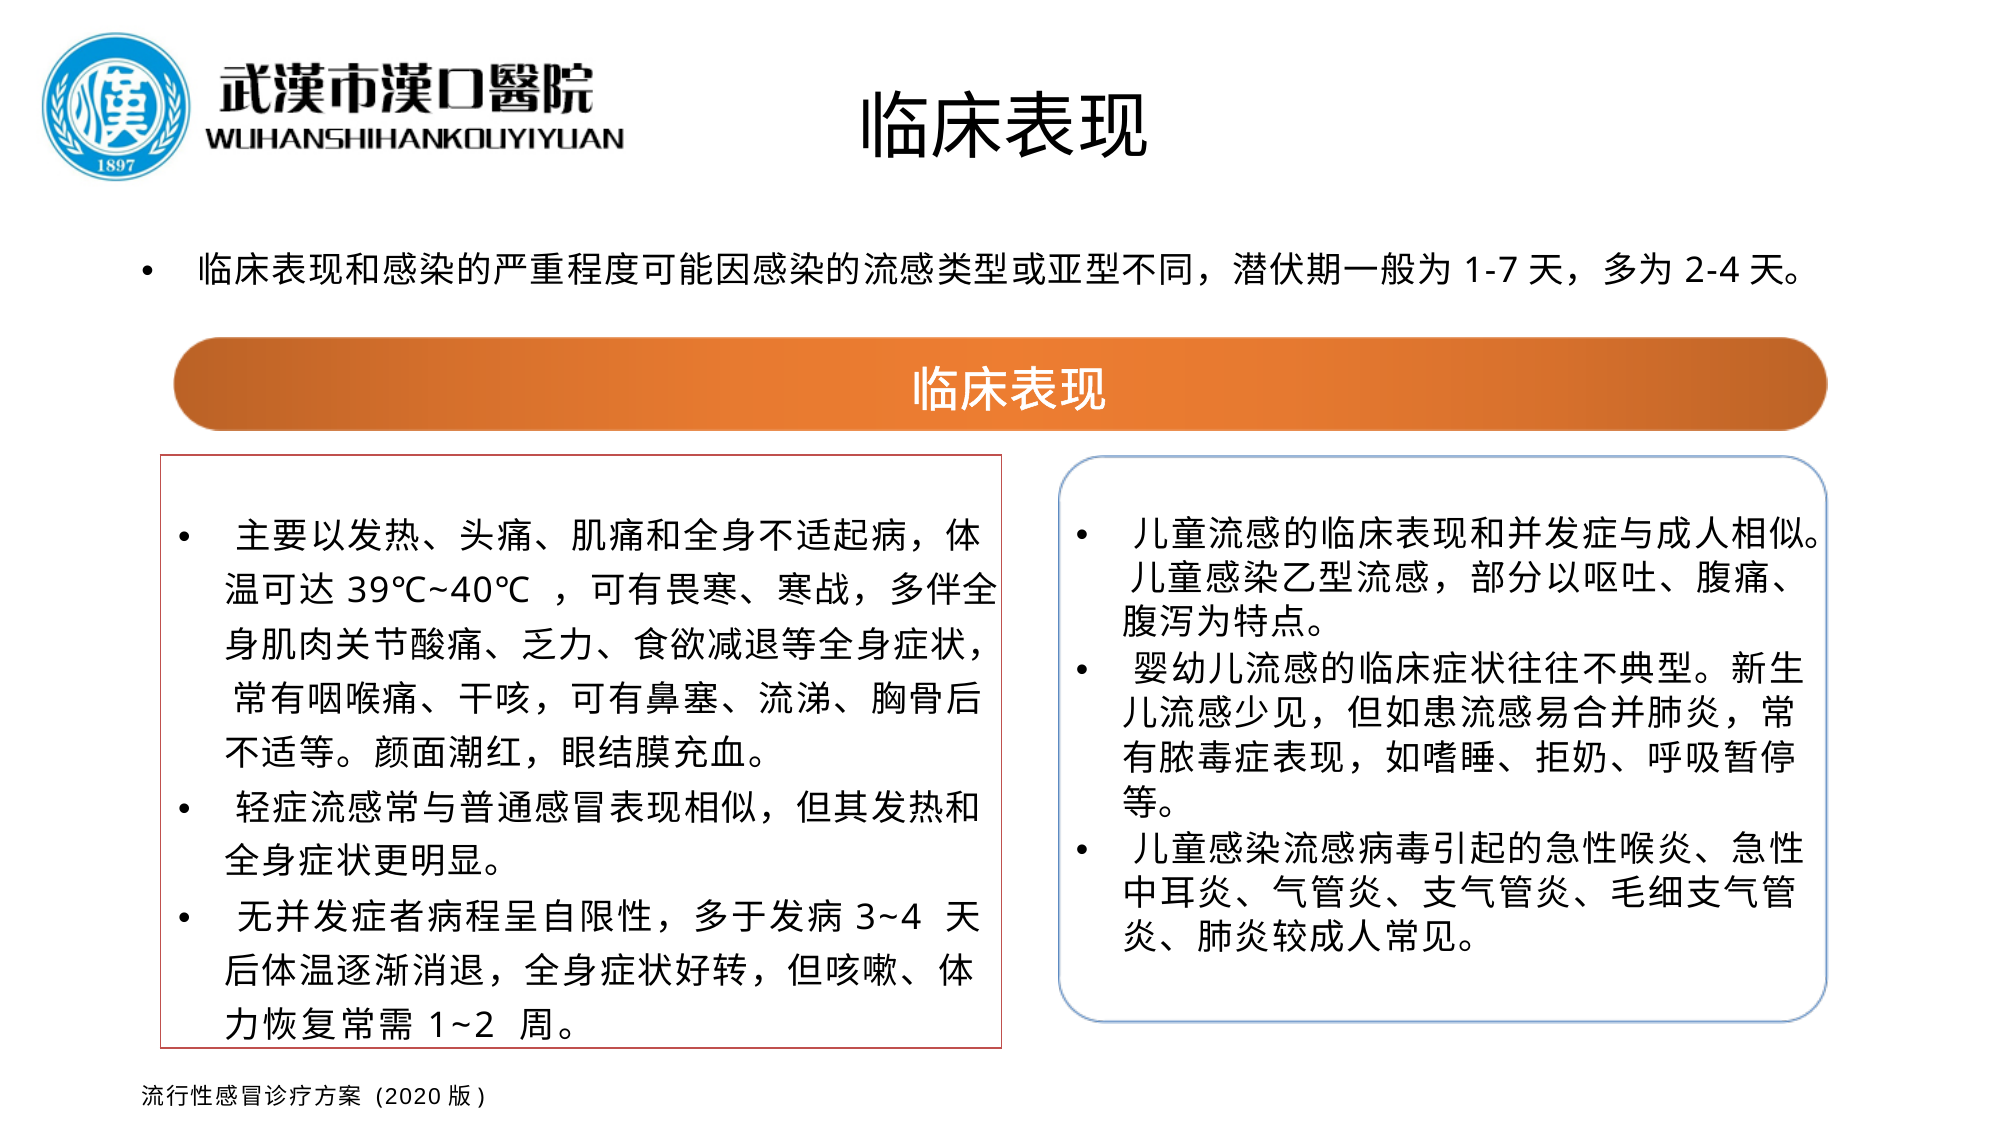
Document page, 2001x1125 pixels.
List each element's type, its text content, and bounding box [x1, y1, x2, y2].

text_box • 临床表现和感染的严重程度可能因感染的流感类型或亚型不同，潜伏期一般为1-7天，多为2-4天。 [139, 247, 1797, 293]
table_header • 主要以发热、头痛、肌痛和全身不适起病，体 温可达39℃~40℃ ，可有畏寒、寒战，多伴全 身肌肉关节酸痛、乏力、食欲减退等全身症状， 常有咽喉痛、干咳，可有鼻塞、流涕、胸骨后 不适等。颜面潮红，眼结膜充血。 • 轻症流感常与普通感冒表现相似，但其发热和 全身症状更明显。 • 无并发症者病程呈自限性，多于发病3~4 天 后体温逐渐消退，全身症状好转，但咳嗽、体 力恢复常需1~2 周。 [161, 456, 1001, 1047]
picture [26, 15, 640, 192]
text_box 流行性感冒诊疗方案 (2020版) [139, 1078, 497, 1111]
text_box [172, 337, 1828, 431]
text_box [1058, 455, 1831, 1024]
text_box 临床表现 [855, 81, 1153, 171]
